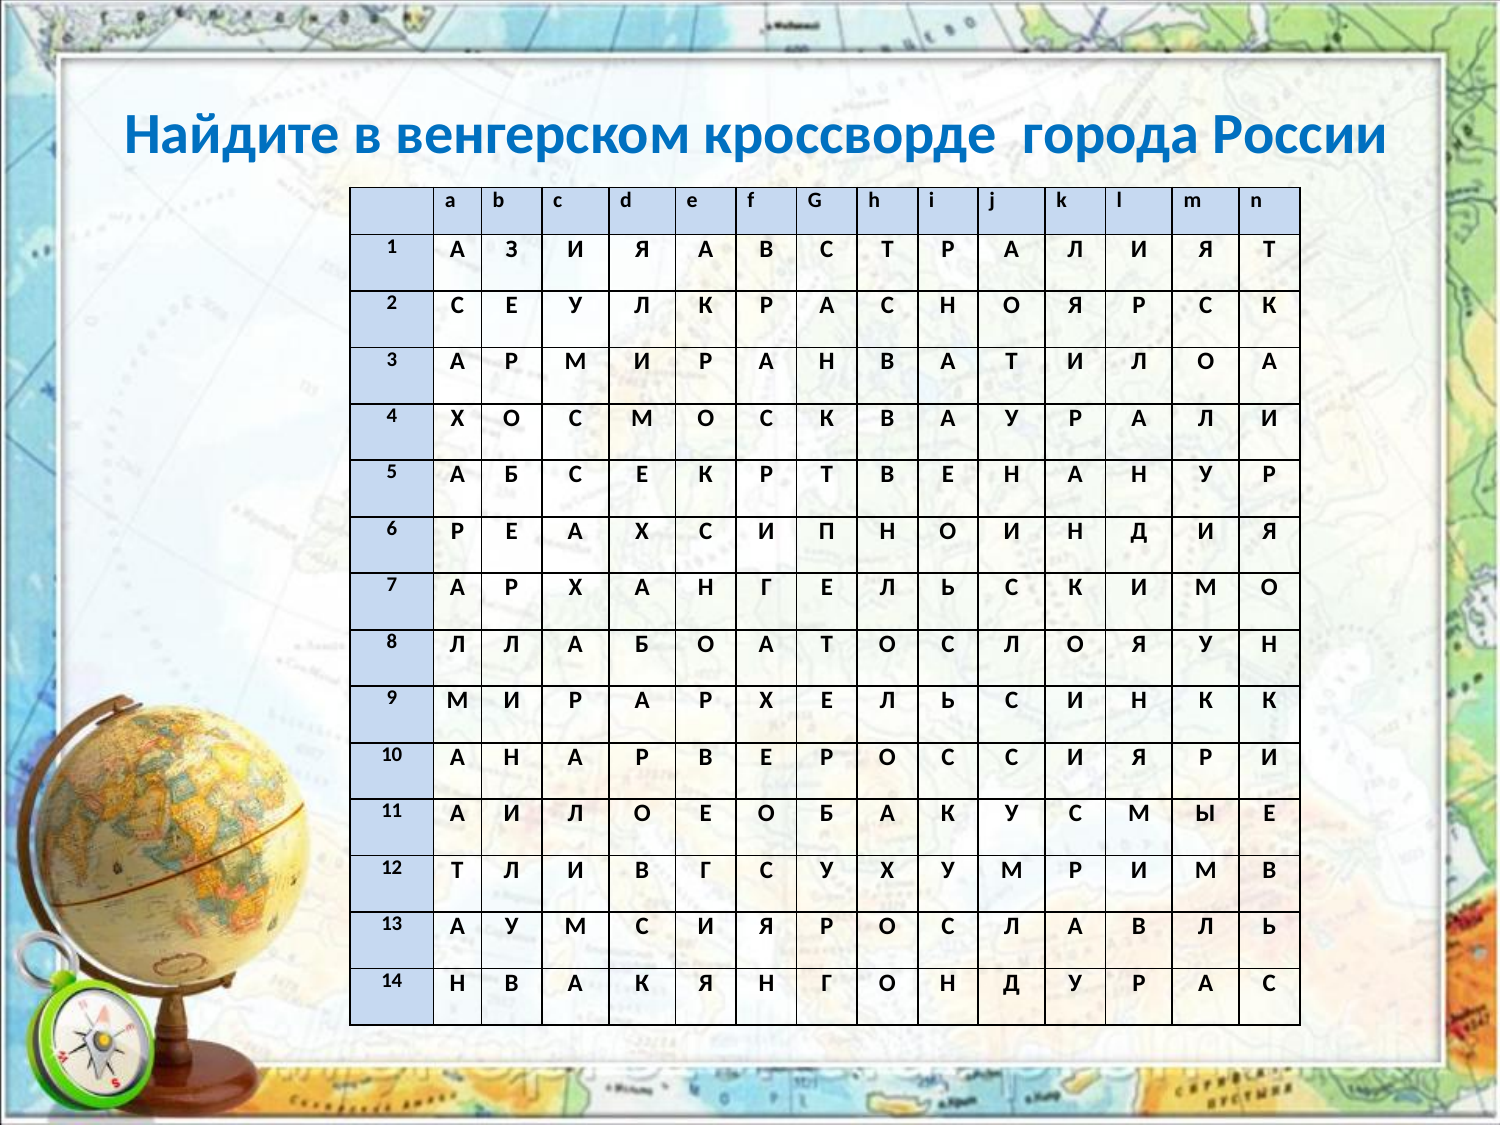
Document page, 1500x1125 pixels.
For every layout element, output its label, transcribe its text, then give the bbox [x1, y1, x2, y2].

table_cell У [543, 292, 608, 347]
table_cell А [1046, 913, 1105, 968]
table_cell С [543, 461, 608, 516]
table_header i [919, 188, 977, 234]
table_cell 8 [351, 631, 433, 685]
table_cell О [858, 969, 917, 1024]
table_cell И [543, 856, 608, 911]
table_cell Т [979, 348, 1044, 403]
table_cell А [676, 235, 735, 290]
table_cell Ь [919, 687, 977, 742]
table_cell А [434, 913, 481, 968]
table_cell М [543, 348, 608, 403]
table_cell 4 [351, 405, 433, 459]
table_cell Л [543, 800, 608, 855]
table_cell Я [1106, 631, 1171, 685]
table_cell Т [858, 235, 917, 290]
table_cell Е [797, 687, 856, 742]
table_cell А [543, 631, 608, 685]
table_cell С [737, 405, 796, 459]
table_cell Б [797, 800, 856, 855]
table_cell Л [1106, 348, 1171, 403]
table_cell О [858, 744, 917, 798]
table_cell П [797, 518, 856, 572]
table_cell Б [482, 461, 541, 516]
table_cell Т [797, 461, 856, 516]
table_cell А [543, 744, 608, 798]
table_cell С [919, 631, 977, 685]
table_cell С [858, 292, 917, 347]
table_cell С [979, 574, 1044, 629]
table_cell О [1046, 631, 1105, 685]
table_cell А [797, 292, 856, 347]
table_cell 12 [351, 856, 433, 911]
table_cell И [543, 235, 608, 290]
table_cell Н [737, 969, 796, 1024]
table_header а [434, 188, 481, 234]
table_cell Н [1046, 518, 1105, 572]
table_cell К [1240, 687, 1299, 742]
table_cell С [434, 292, 481, 347]
table_cell А [543, 969, 608, 1024]
table_cell Р [737, 292, 796, 347]
table_cell В [676, 744, 735, 798]
table_cell С [979, 744, 1044, 798]
table_cell А [434, 744, 481, 798]
table_cell К [797, 405, 856, 459]
table_cell А [610, 687, 675, 742]
table_cell А [1173, 969, 1238, 1024]
table_cell У [919, 856, 977, 911]
table_cell Х [858, 856, 917, 911]
table_cell М [1106, 800, 1171, 855]
table_cell С [1046, 800, 1105, 855]
table_cell Р [543, 687, 608, 742]
table_cell Л [1173, 913, 1238, 968]
table_cell И [1240, 744, 1299, 798]
table_cell И [676, 913, 735, 968]
table_cell А [434, 574, 481, 629]
table_cell С [979, 687, 1044, 742]
table_cell О [610, 800, 675, 855]
table_cell О [1173, 348, 1238, 403]
table_cell М [1173, 856, 1238, 911]
table_cell Т [1240, 235, 1299, 290]
table_cell М [610, 405, 675, 459]
table_cell О [737, 800, 796, 855]
table_cell Ь [919, 574, 977, 629]
table_cell С [676, 518, 735, 572]
subtitle Найдите в венгерском кроссворде города России [99, 87, 1413, 175]
table_header e [676, 188, 735, 234]
table_cell А [434, 348, 481, 403]
table_cell Н [676, 574, 735, 629]
table_header h [858, 188, 917, 234]
table_cell Р [434, 518, 481, 572]
table_cell Л [1173, 405, 1238, 459]
table_cell О [858, 631, 917, 685]
table_cell Л [979, 631, 1044, 685]
table_cell А [737, 348, 796, 403]
table_cell Х [610, 518, 675, 572]
table_cell С [919, 744, 977, 798]
table_cell Е [1240, 800, 1299, 855]
table_cell В [737, 235, 796, 290]
table_cell И [1106, 574, 1171, 629]
table_cell О [979, 292, 1044, 347]
table_header k [1046, 188, 1105, 234]
table_cell Р [1046, 405, 1105, 459]
table_cell Р [676, 687, 735, 742]
picture [0, 0, 1500, 1125]
table_cell Е [676, 800, 735, 855]
table_cell И [1046, 348, 1105, 403]
table_cell В [858, 405, 917, 459]
table_cell Е [610, 461, 675, 516]
table_cell Е [919, 461, 977, 516]
table_cell Р [1046, 856, 1105, 911]
table_cell Р [797, 744, 856, 798]
table_cell Р [482, 574, 541, 629]
table_cell Я [1106, 744, 1171, 798]
table_cell Л [858, 574, 917, 629]
table_cell А [1240, 348, 1299, 403]
table_cell У [1046, 969, 1105, 1024]
table_cell И [482, 800, 541, 855]
table_cell И [610, 348, 675, 403]
table_cell З [482, 235, 541, 290]
table_cell М [543, 913, 608, 968]
table_cell Е [737, 744, 796, 798]
table_cell Р [1173, 744, 1238, 798]
table_cell Р [1106, 969, 1171, 1024]
table_cell Н [1106, 687, 1171, 742]
table_cell Е [482, 292, 541, 347]
table_cell Д [979, 969, 1044, 1024]
table_cell В [858, 461, 917, 516]
table_cell 1 [351, 235, 433, 290]
table_cell Г [737, 574, 796, 629]
table_cell Х [737, 687, 796, 742]
table_cell Р [1240, 461, 1299, 516]
table_cell Р [1106, 292, 1171, 347]
table_cell С [797, 235, 856, 290]
table_cell Л [979, 913, 1044, 968]
table_cell С [1240, 969, 1299, 1024]
table_cell К [1173, 687, 1238, 742]
table_cell 10 [351, 744, 433, 798]
table_cell У [1173, 631, 1238, 685]
table_cell Н [858, 518, 917, 572]
table_cell О [919, 518, 977, 572]
table_cell С [1173, 292, 1238, 347]
table_cell О [858, 913, 917, 968]
table_cell О [676, 405, 735, 459]
table_cell С [610, 913, 675, 968]
table_cell И [1240, 405, 1299, 459]
table_cell Я [676, 969, 735, 1024]
table_cell Н [1106, 461, 1171, 516]
table_cell В [1240, 856, 1299, 911]
table_cell С [543, 405, 608, 459]
table_cell И [979, 518, 1044, 572]
table_cell У [979, 405, 1044, 459]
table_cell И [1106, 856, 1171, 911]
table_cell Я [1240, 518, 1299, 572]
table_cell Н [979, 461, 1044, 516]
table_cell 9 [351, 687, 433, 742]
table_cell 11 [351, 800, 433, 855]
table_cell Ы [1173, 800, 1238, 855]
table_cell К [676, 292, 735, 347]
table_cell Г [676, 856, 735, 911]
table_cell Р [610, 744, 675, 798]
table_cell А [543, 518, 608, 572]
table_cell К [1240, 292, 1299, 347]
table_cell В [610, 856, 675, 911]
table_cell У [1173, 461, 1238, 516]
table_cell 3 [351, 348, 433, 403]
table_cell Т [434, 856, 481, 911]
table_cell Р [676, 348, 735, 403]
table_cell К [610, 969, 675, 1024]
table_cell С [919, 913, 977, 968]
table_header j [979, 188, 1044, 234]
table_cell А [858, 800, 917, 855]
table_cell У [979, 800, 1044, 855]
table_cell Я [610, 235, 675, 290]
table_cell А [1046, 461, 1105, 516]
table_cell М [434, 687, 481, 742]
table_cell Т [797, 631, 856, 685]
table_cell У [482, 913, 541, 968]
table_cell Н [797, 348, 856, 403]
table_cell Х [543, 574, 608, 629]
table_header c [543, 188, 608, 234]
table_cell Л [610, 292, 675, 347]
table_cell А [1106, 405, 1171, 459]
table_cell Г [797, 969, 856, 1024]
table_cell Р [737, 461, 796, 516]
table_cell Е [797, 574, 856, 629]
table_header m [1173, 188, 1238, 234]
table_cell Х [434, 405, 481, 459]
table_cell Я [1046, 292, 1105, 347]
table_header G [797, 188, 856, 234]
table_cell В [1106, 913, 1171, 968]
table_cell 13 [351, 913, 433, 968]
table_cell Я [737, 913, 796, 968]
table_cell М [979, 856, 1044, 911]
table_cell И [737, 518, 796, 572]
table_cell А [434, 800, 481, 855]
table_cell Н [1240, 631, 1299, 685]
table_cell С [737, 856, 796, 911]
table_cell И [1173, 518, 1238, 572]
table_cell К [676, 461, 735, 516]
table_cell А [434, 235, 481, 290]
table_cell А [610, 574, 675, 629]
table_cell И [1106, 235, 1171, 290]
table_cell Н [919, 969, 977, 1024]
table_cell А [919, 405, 977, 459]
table_cell 7 [351, 574, 433, 629]
table_cell И [1046, 687, 1105, 742]
table_cell К [1046, 574, 1105, 629]
table_cell Я [1173, 235, 1238, 290]
table_cell О [482, 405, 541, 459]
table_cell О [1240, 574, 1299, 629]
table_cell Б [610, 631, 675, 685]
table_cell 5 [351, 461, 433, 516]
table_header l [1106, 188, 1171, 234]
table_cell А [434, 461, 481, 516]
table_cell Р [919, 235, 977, 290]
table_cell И [482, 687, 541, 742]
table_cell В [858, 348, 917, 403]
table_header b [482, 188, 541, 234]
table_cell В [482, 969, 541, 1024]
table_cell 6 [351, 518, 433, 572]
table_cell А [737, 631, 796, 685]
table_cell И [1046, 744, 1105, 798]
table_cell Р [482, 348, 541, 403]
table_cell Л [1046, 235, 1105, 290]
table_cell Р [797, 913, 856, 968]
table_cell О [676, 631, 735, 685]
table_header n [1240, 188, 1299, 234]
table_cell Л [858, 687, 917, 742]
table_cell Е [482, 518, 541, 572]
table_header [351, 188, 433, 234]
table_cell Н [919, 292, 977, 347]
table_cell М [1173, 574, 1238, 629]
table_header f [737, 188, 796, 234]
table_cell Л [482, 631, 541, 685]
table_cell Л [434, 631, 481, 685]
table_cell Н [434, 969, 481, 1024]
table_header d [610, 188, 675, 234]
table_cell У [797, 856, 856, 911]
table_cell К [919, 800, 977, 855]
table_cell А [979, 235, 1044, 290]
table_cell А [919, 348, 977, 403]
table_cell 14 [351, 969, 433, 1024]
table_cell Л [482, 856, 541, 911]
table_cell Н [482, 744, 541, 798]
table_cell 2 [351, 292, 433, 347]
table_cell Д [1106, 518, 1171, 572]
table_cell Ь [1240, 913, 1299, 968]
